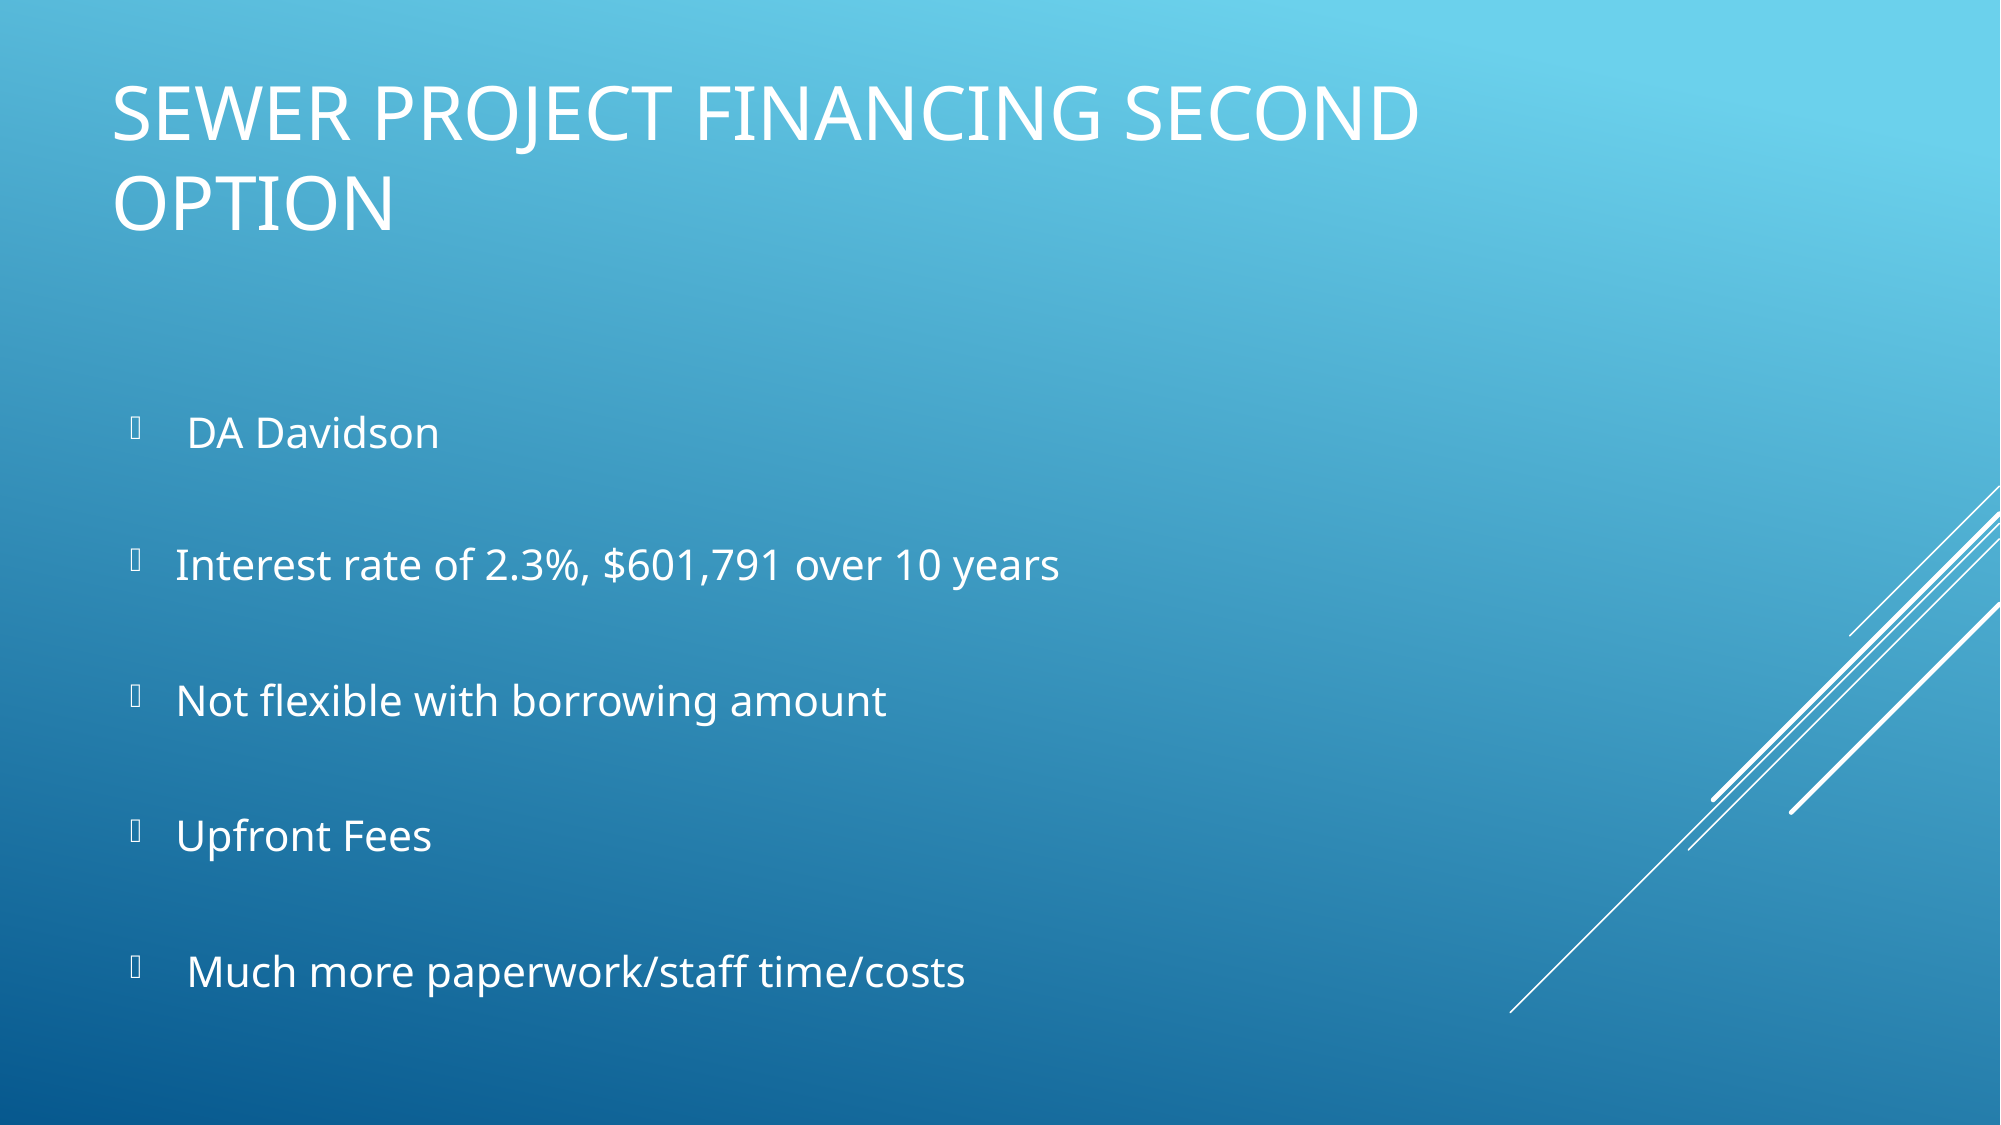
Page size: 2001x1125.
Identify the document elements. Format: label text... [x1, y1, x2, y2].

list DA Davidson Interest rate of 2.3%, $601,791 over 10 years Not flexible with borrowing amount Upfront Fees Much more paperwork/staff time/costs [114, 398, 1515, 1012]
title sewer project financing second Option [96, 40, 1497, 272]
